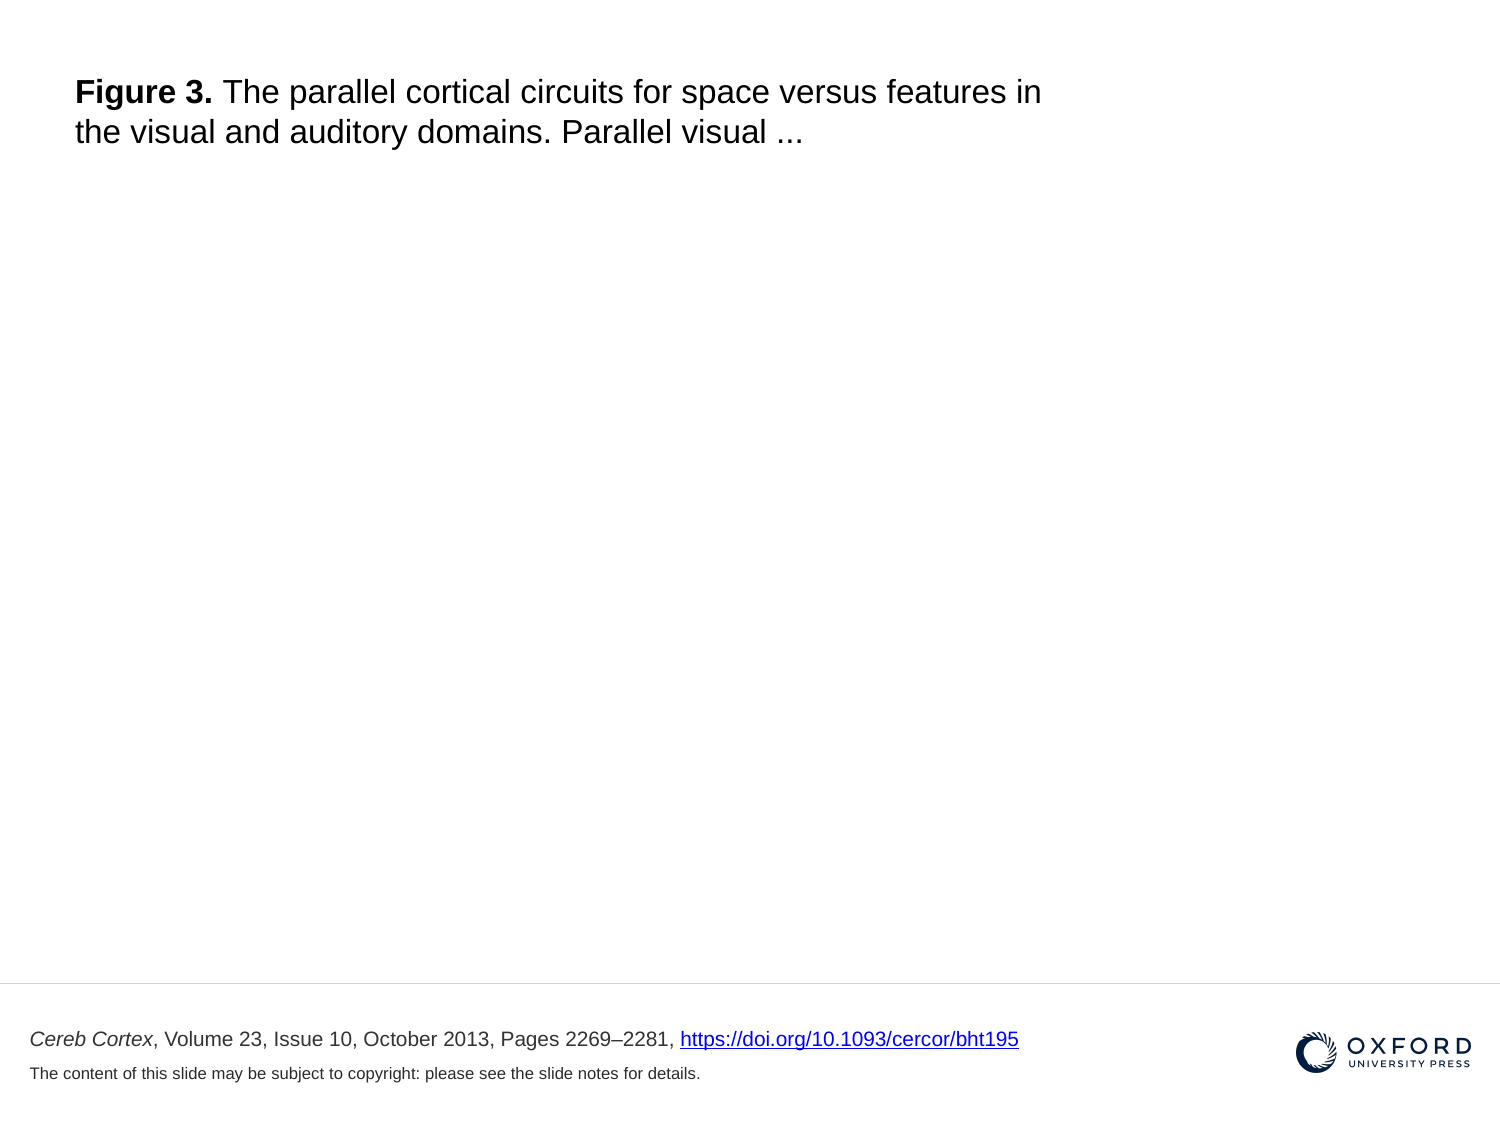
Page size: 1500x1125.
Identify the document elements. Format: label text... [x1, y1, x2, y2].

title Figure 3. The parallel cortical circuits for space versus features in the visual and auditory domains. Parallel visual ... [75, 69, 1078, 171]
footer Cereb Cortex, Volume 23, Issue 10, October 2013, Pages 2269–2281, https://doi.org/10.1093/cercor/bht195 The content of this slide may be subject to copyright: please see the slide notes for details. [0, 983, 1260, 1125]
picture [1296, 1032, 1471, 1073]
